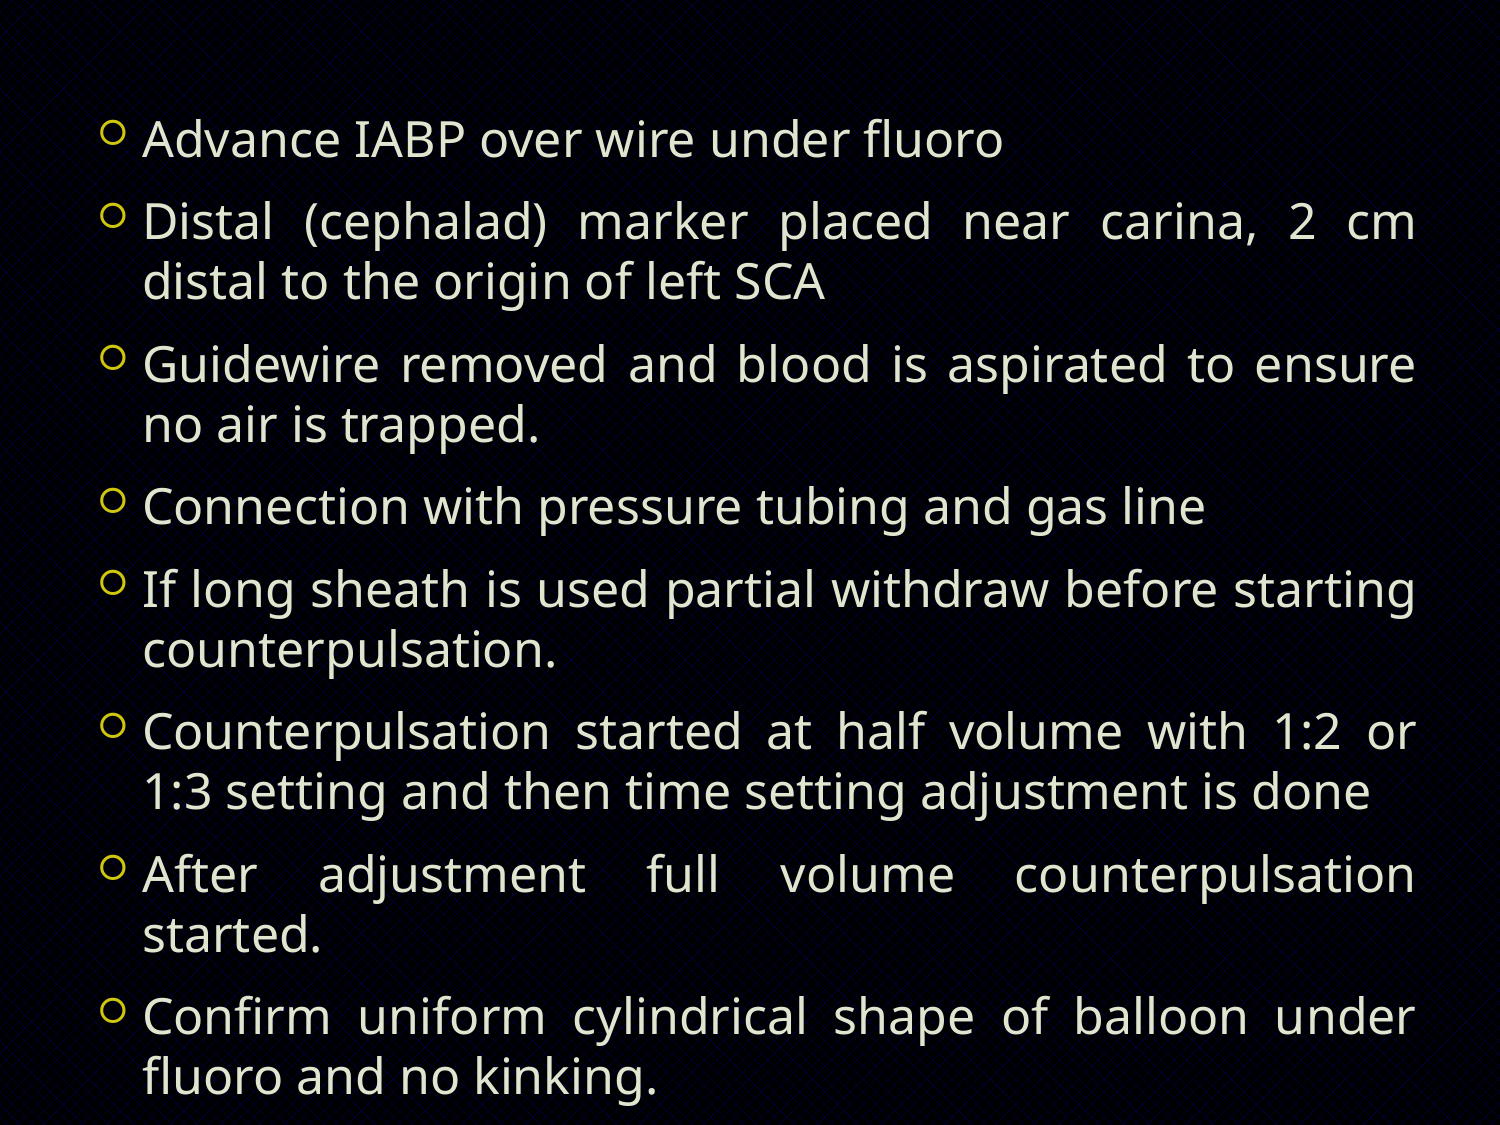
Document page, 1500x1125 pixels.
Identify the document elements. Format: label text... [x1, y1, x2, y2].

list Advance IABP over wire under fluoro Distal (cephalad) marker placed near carina, 2 cm distal to the origin of left SCA Guidewire removed and blood is aspirated to ensure no air is trapped. Connection with pressure tubing and gas line If long sheath is used partial withdraw before starting counterpulsation. Counterpulsation started at half volume with 1:2 or 1:3 setting and then time setting adjustment is done After adjustment full volume counterpulsation started. Confirm uniform cylindrical shape of balloon under fluoro and no kinking. [37, 99, 1433, 1088]
